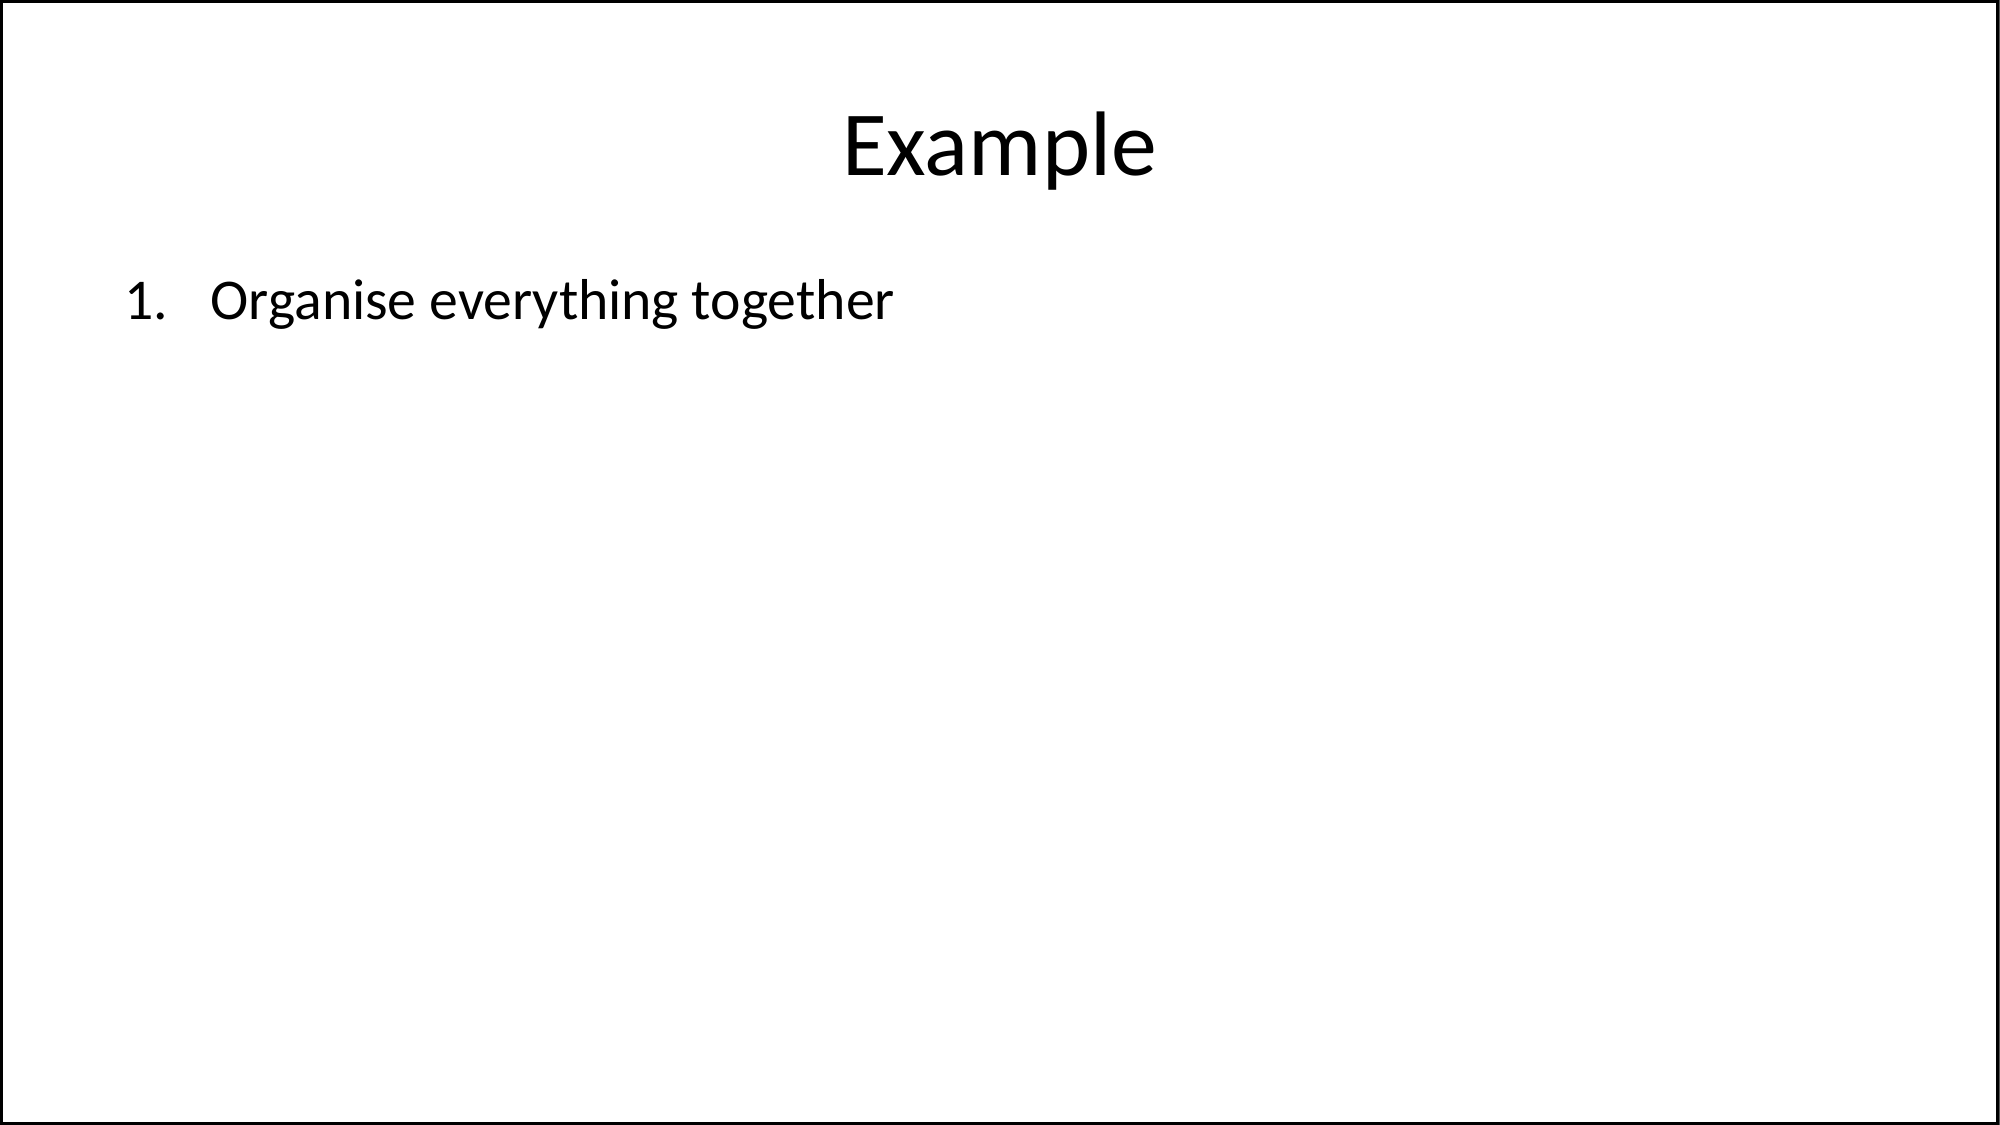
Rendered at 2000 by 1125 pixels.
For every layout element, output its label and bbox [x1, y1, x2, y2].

text_box [0, 0, 2000, 1125]
